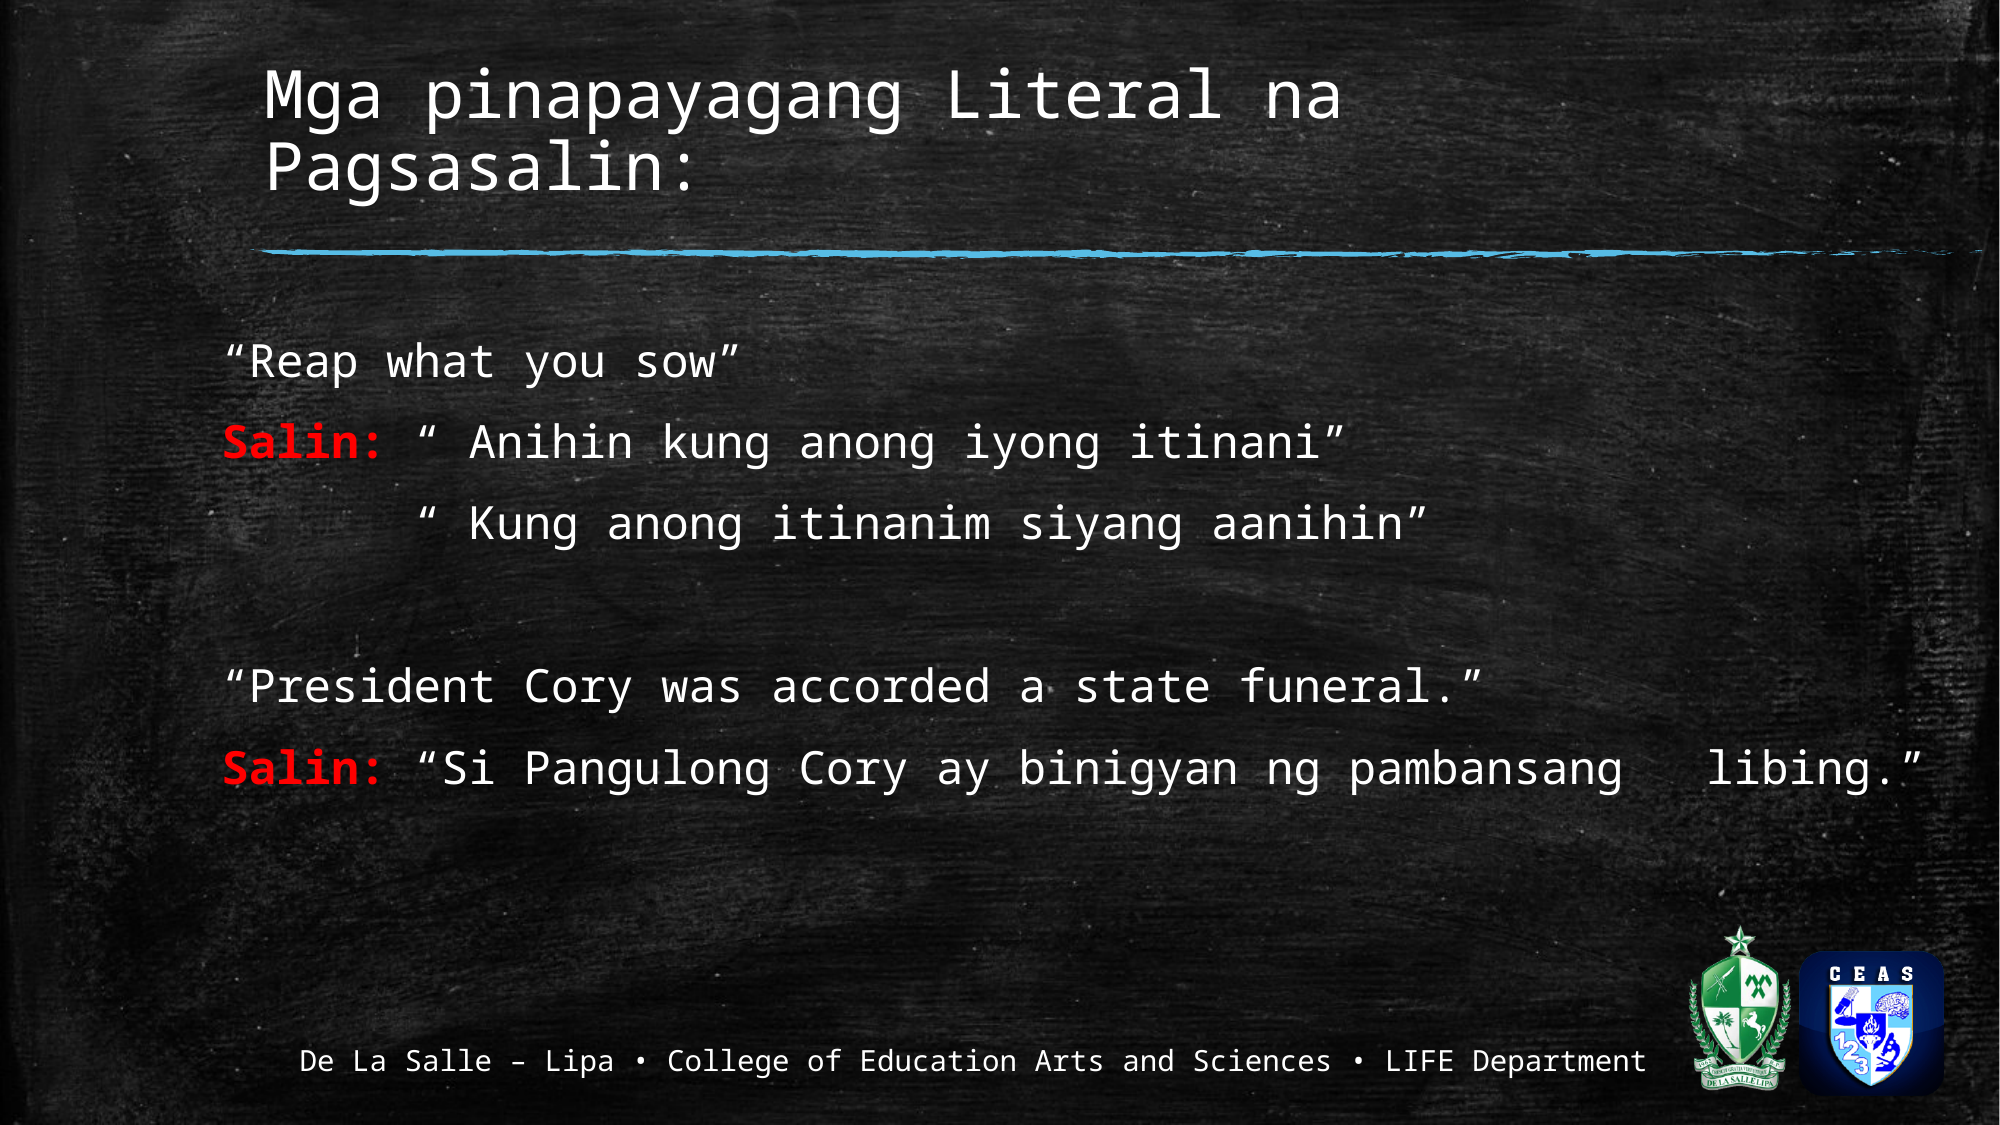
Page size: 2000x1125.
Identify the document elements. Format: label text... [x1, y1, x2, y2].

list “Reap what you sow” Salin: “ Anihin kung anong iyong itinani” “ Kung anong itinanim siyang aanihin” “President Cory was accorded a state funeral.” Salin: “Si Pangulong Cory ay binigyan ng pambansang libing.” [206, 334, 1944, 1035]
text_box De La Salle – Lipa • College of Education Arts and Sciences • LIFE Department [124, 1034, 1656, 1085]
title Mga pinapayagang Literal na Pagsasalin: [249, 45, 1750, 213]
picture [1656, 924, 1944, 1096]
